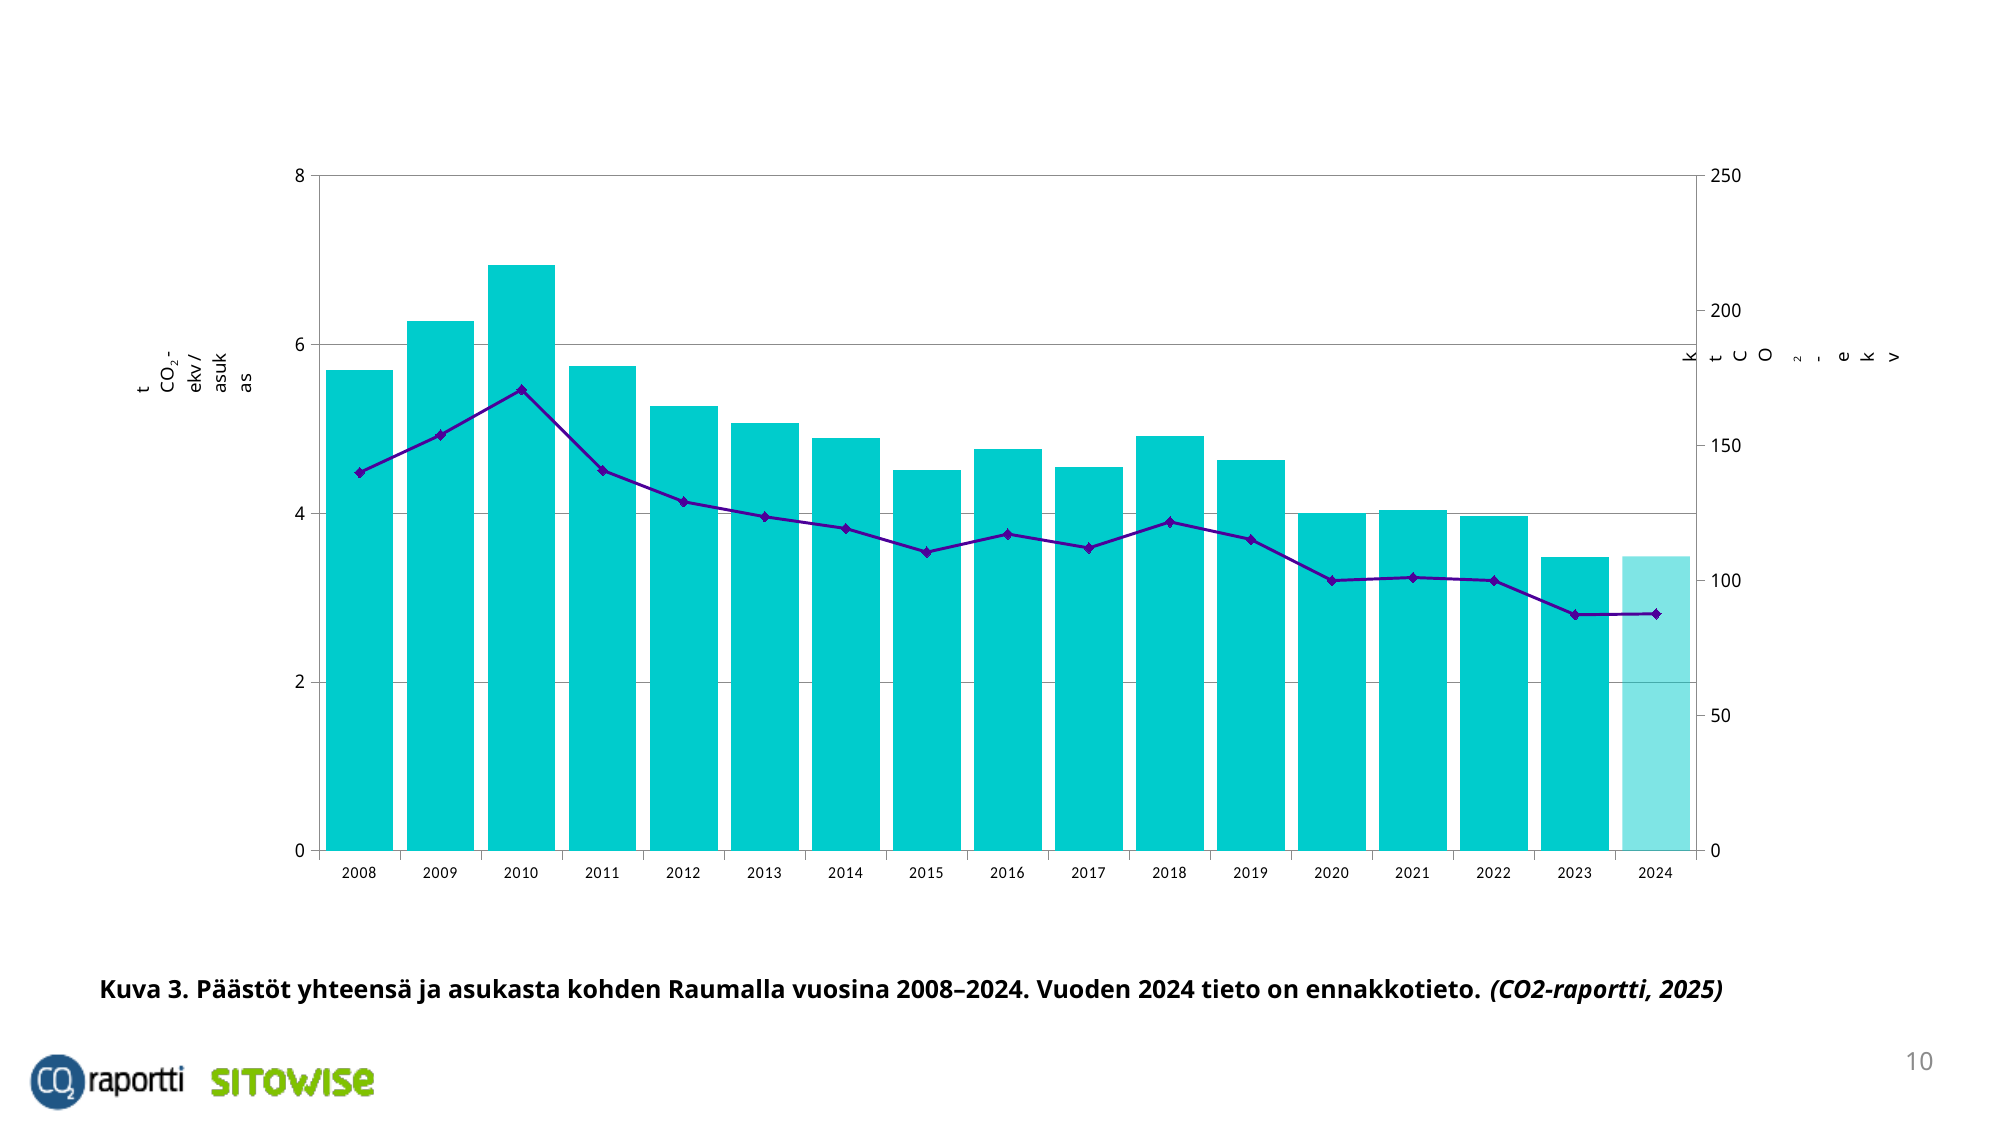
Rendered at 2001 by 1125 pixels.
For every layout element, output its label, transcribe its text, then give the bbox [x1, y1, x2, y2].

chart [93, 147, 1907, 960]
picture [209, 1067, 377, 1098]
text_box 10 [1889, 1033, 1949, 1093]
text_box Kuva 3. Päästöt yhteensä ja asukasta kohden Raumalla vuosina 2008–2024. Vuoden 2024 tieto on ennakkotieto. (CO2-raportti, 2025) [84, 966, 1916, 1012]
picture [22, 1047, 191, 1117]
